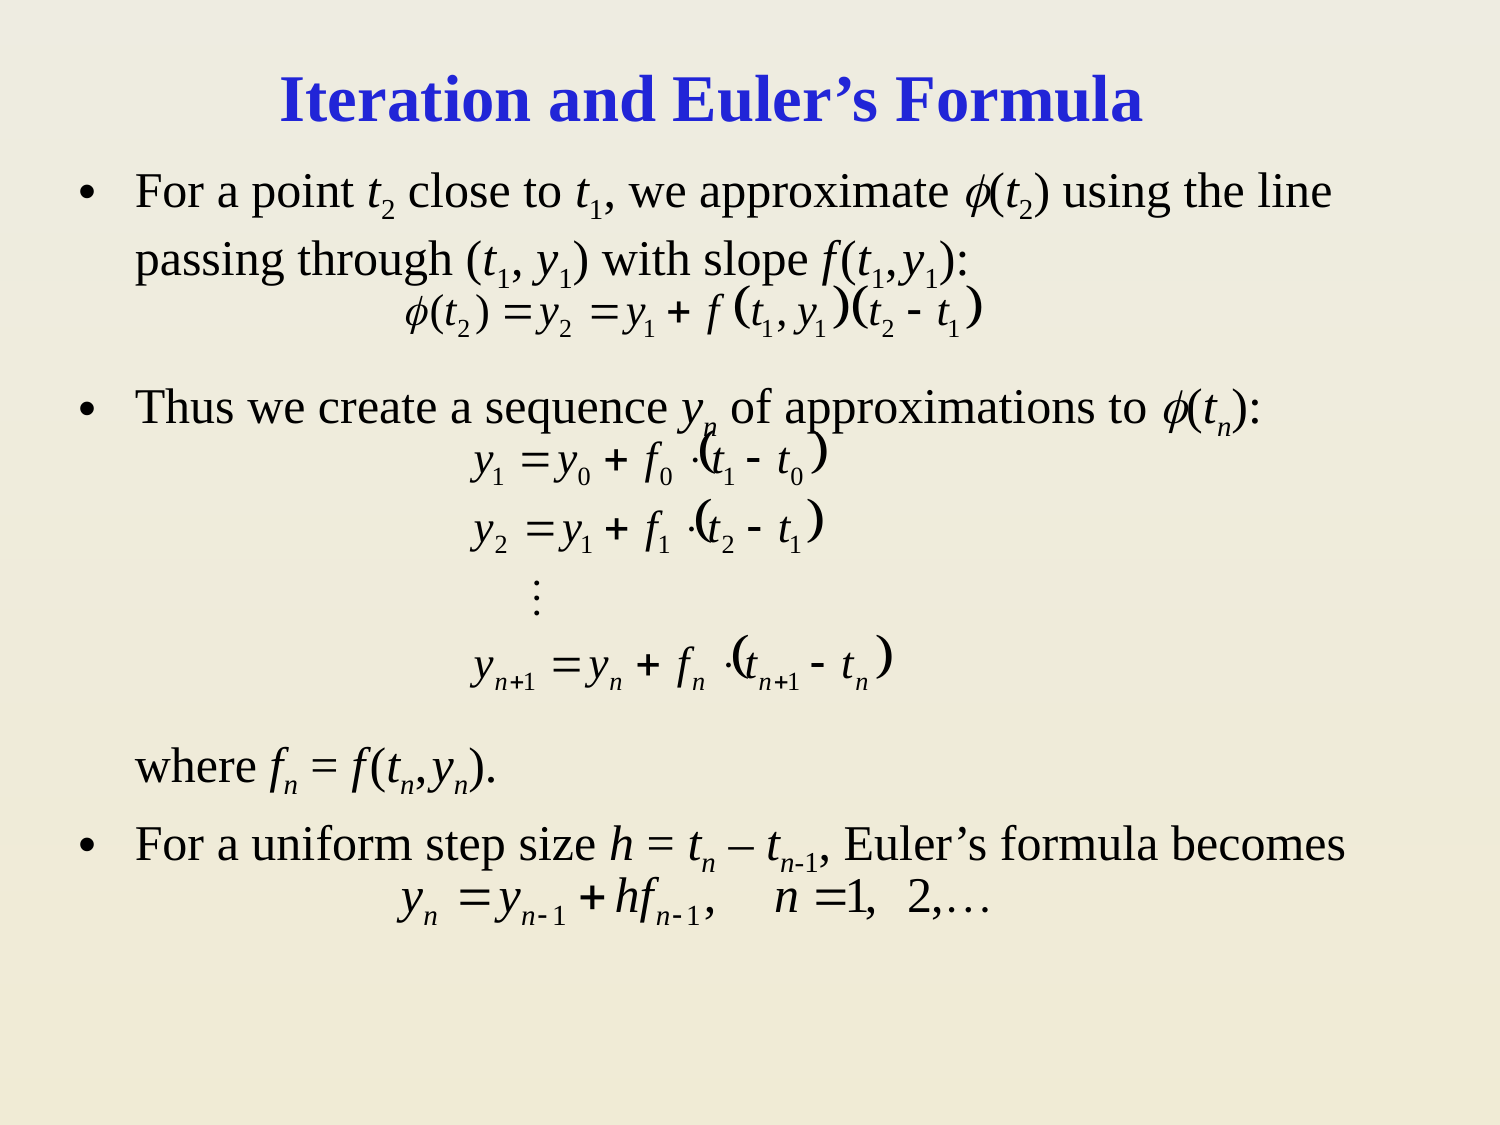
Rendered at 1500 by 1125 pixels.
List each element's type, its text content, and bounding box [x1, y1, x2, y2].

list For a point t2 close to t1, we approximate (t2) using the line passing through (t1, y1) with slope f (t1, y1): Thus we create a sequence yn of approximations to (tn): where fn = f (tn, yn). For a uniform step size h = tn – tn-1, Euler’s formula becomes [63, 149, 1389, 963]
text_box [388, 862, 1002, 938]
title Iteration and Euler’s Formula [37, 0, 1388, 188]
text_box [398, 277, 989, 353]
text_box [462, 429, 895, 701]
